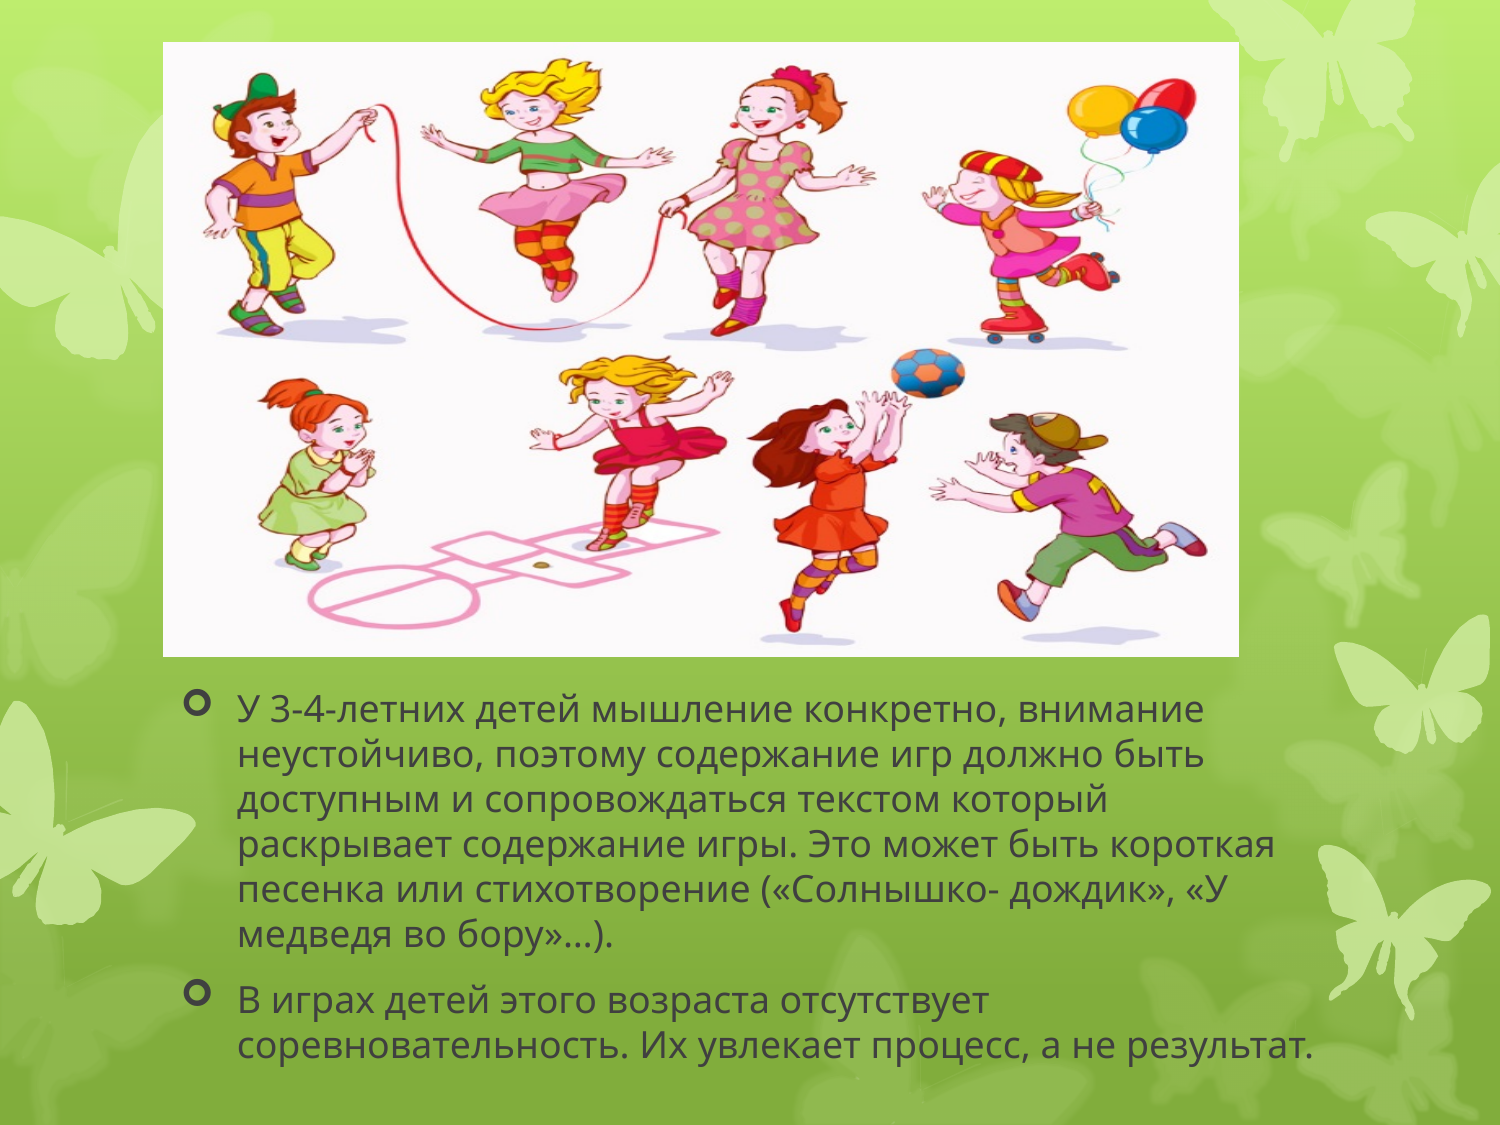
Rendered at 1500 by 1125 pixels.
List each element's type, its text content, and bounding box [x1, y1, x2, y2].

picture [162, 42, 1239, 658]
list У 3-4-летних детей мышление конкретно, внимание неустойчиво, поэтому содержание игр должно быть доступным и сопровождаться текстом который раскрывает содержание игры. Это может быть короткая песенка или стихотворение («Солнышко- дождик», «У медведя во бору»…). В играх детей этого возраста отсутствует соревновательность. Их увлекает процесс, а не результат. [165, 656, 1335, 1094]
